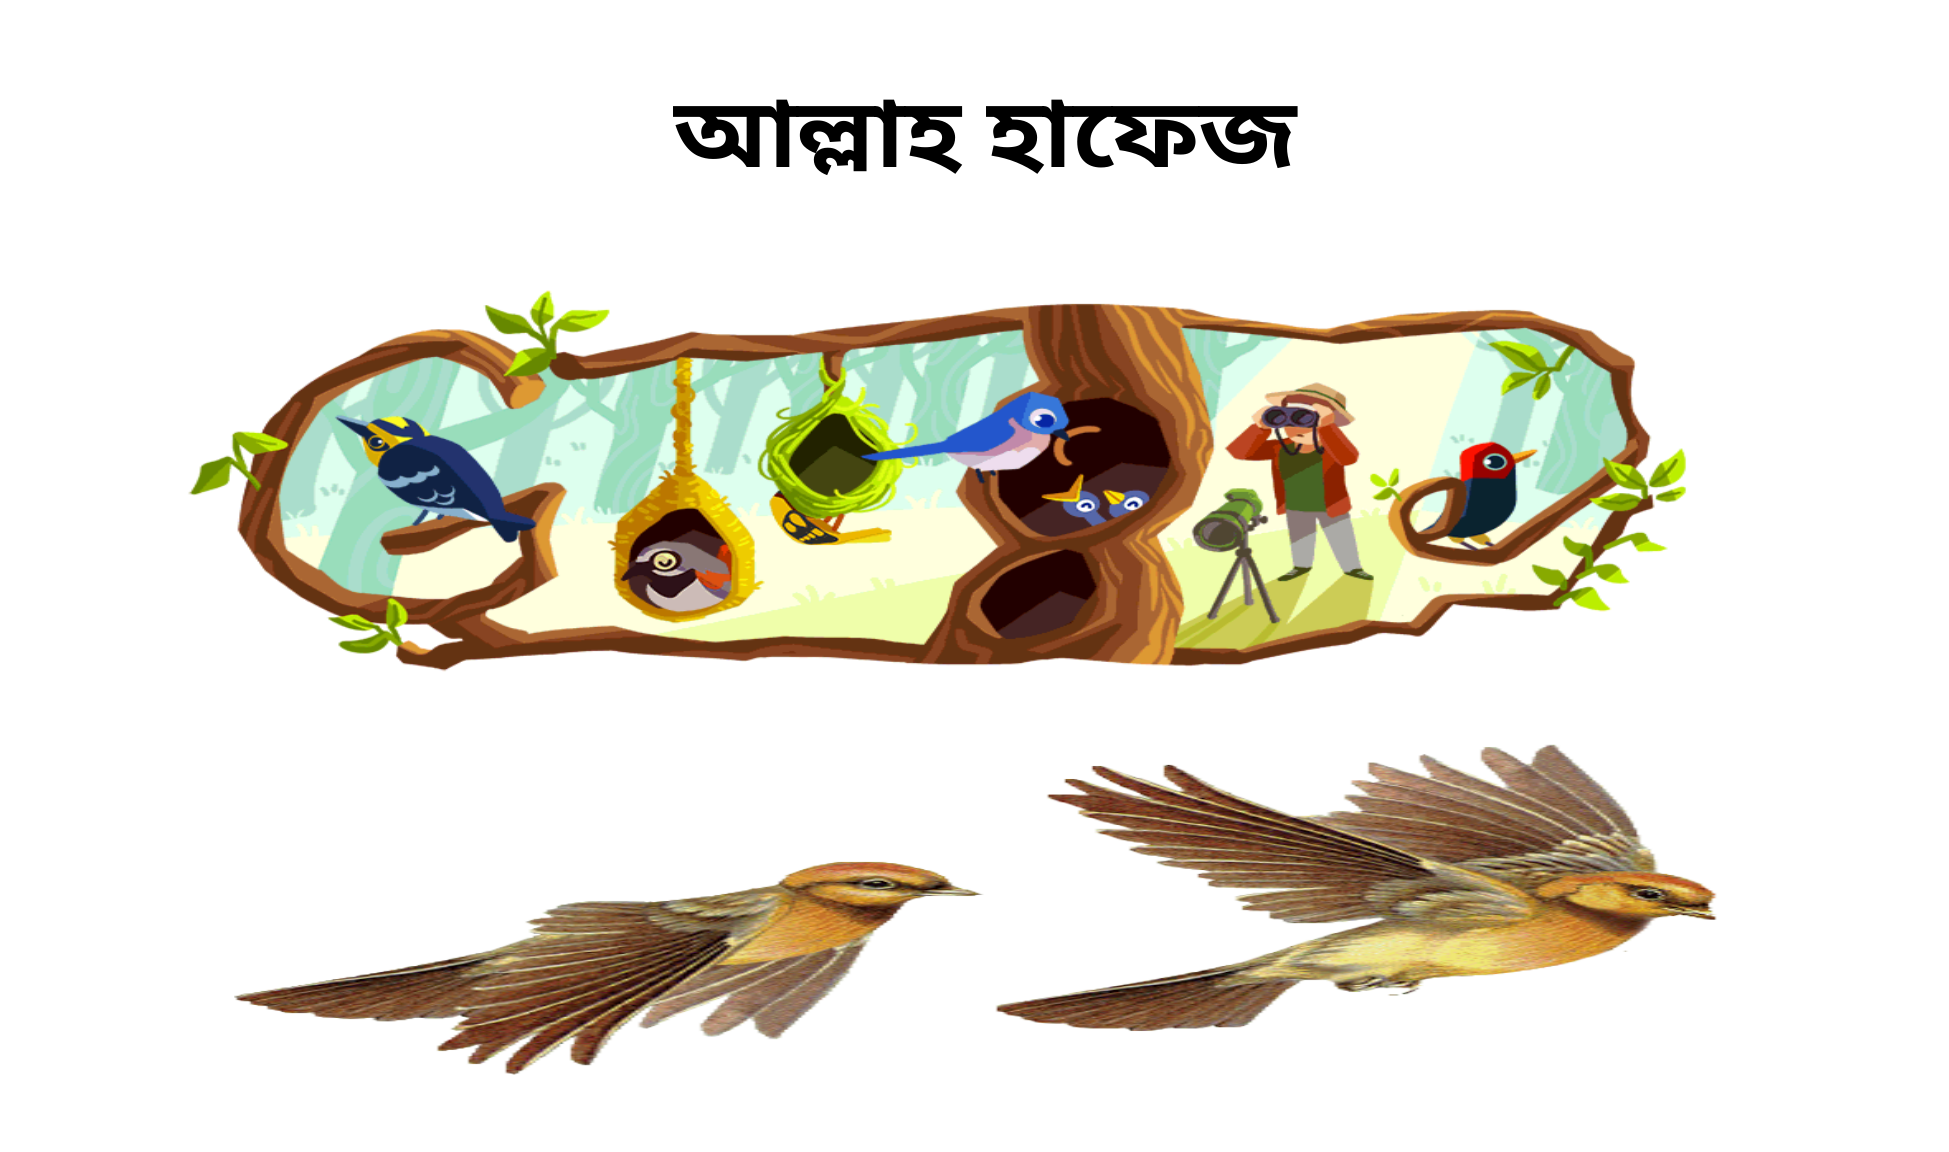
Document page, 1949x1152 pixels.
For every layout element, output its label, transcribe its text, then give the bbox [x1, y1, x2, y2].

picture [111, 239, 1775, 1102]
text_box আল্লাহ হাফেজ [662, 63, 1334, 193]
